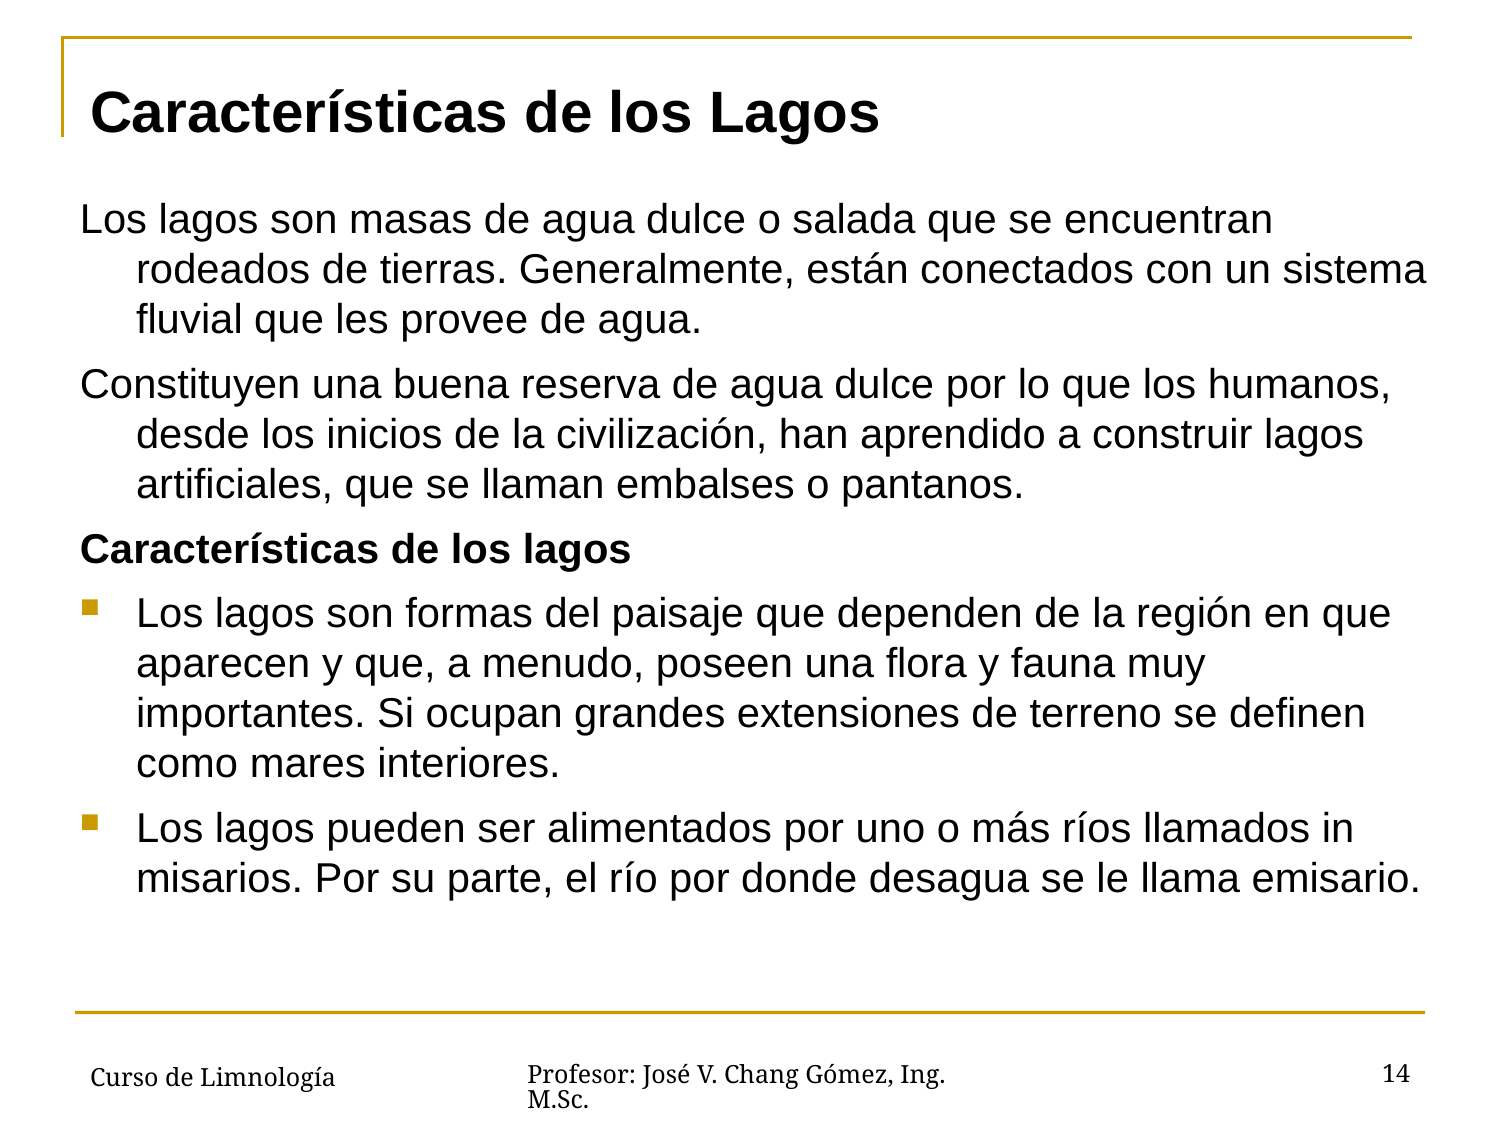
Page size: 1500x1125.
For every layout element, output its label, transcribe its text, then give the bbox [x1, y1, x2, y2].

slide_number 14 [1074, 1071, 1426, 1100]
title Características de los Lagos [74, 66, 1426, 138]
footer Profesor: José V. Chang Gómez, Ing. M.Sc. [512, 1071, 988, 1101]
slide_number Curso de Limnología [74, 1071, 426, 1100]
list Los lagos son masas de agua dulce o salada que se encuentran rodeados de tierras. Generalmente, están conectados con un sistema fluvial que les provee de agua. Constituyen una buena reserva de agua dulce por lo que los humanos, desde los inicios de la civilización, han aprendido a construir lagos artificiales, que se llaman embalses o pantanos. Características de los lagos Los lagos son formas del paisaje que dependen de la región en que aparecen y que, a menudo, poseen una flora y fauna muy importantes. Si ocupan grandes extensiones de terreno se definen como mares interiores. Los lagos pueden ser alimentados por uno o más ríos llamados in misarios. Por su parte, el río por donde desagua se le llama emisario. [64, 184, 1460, 1071]
